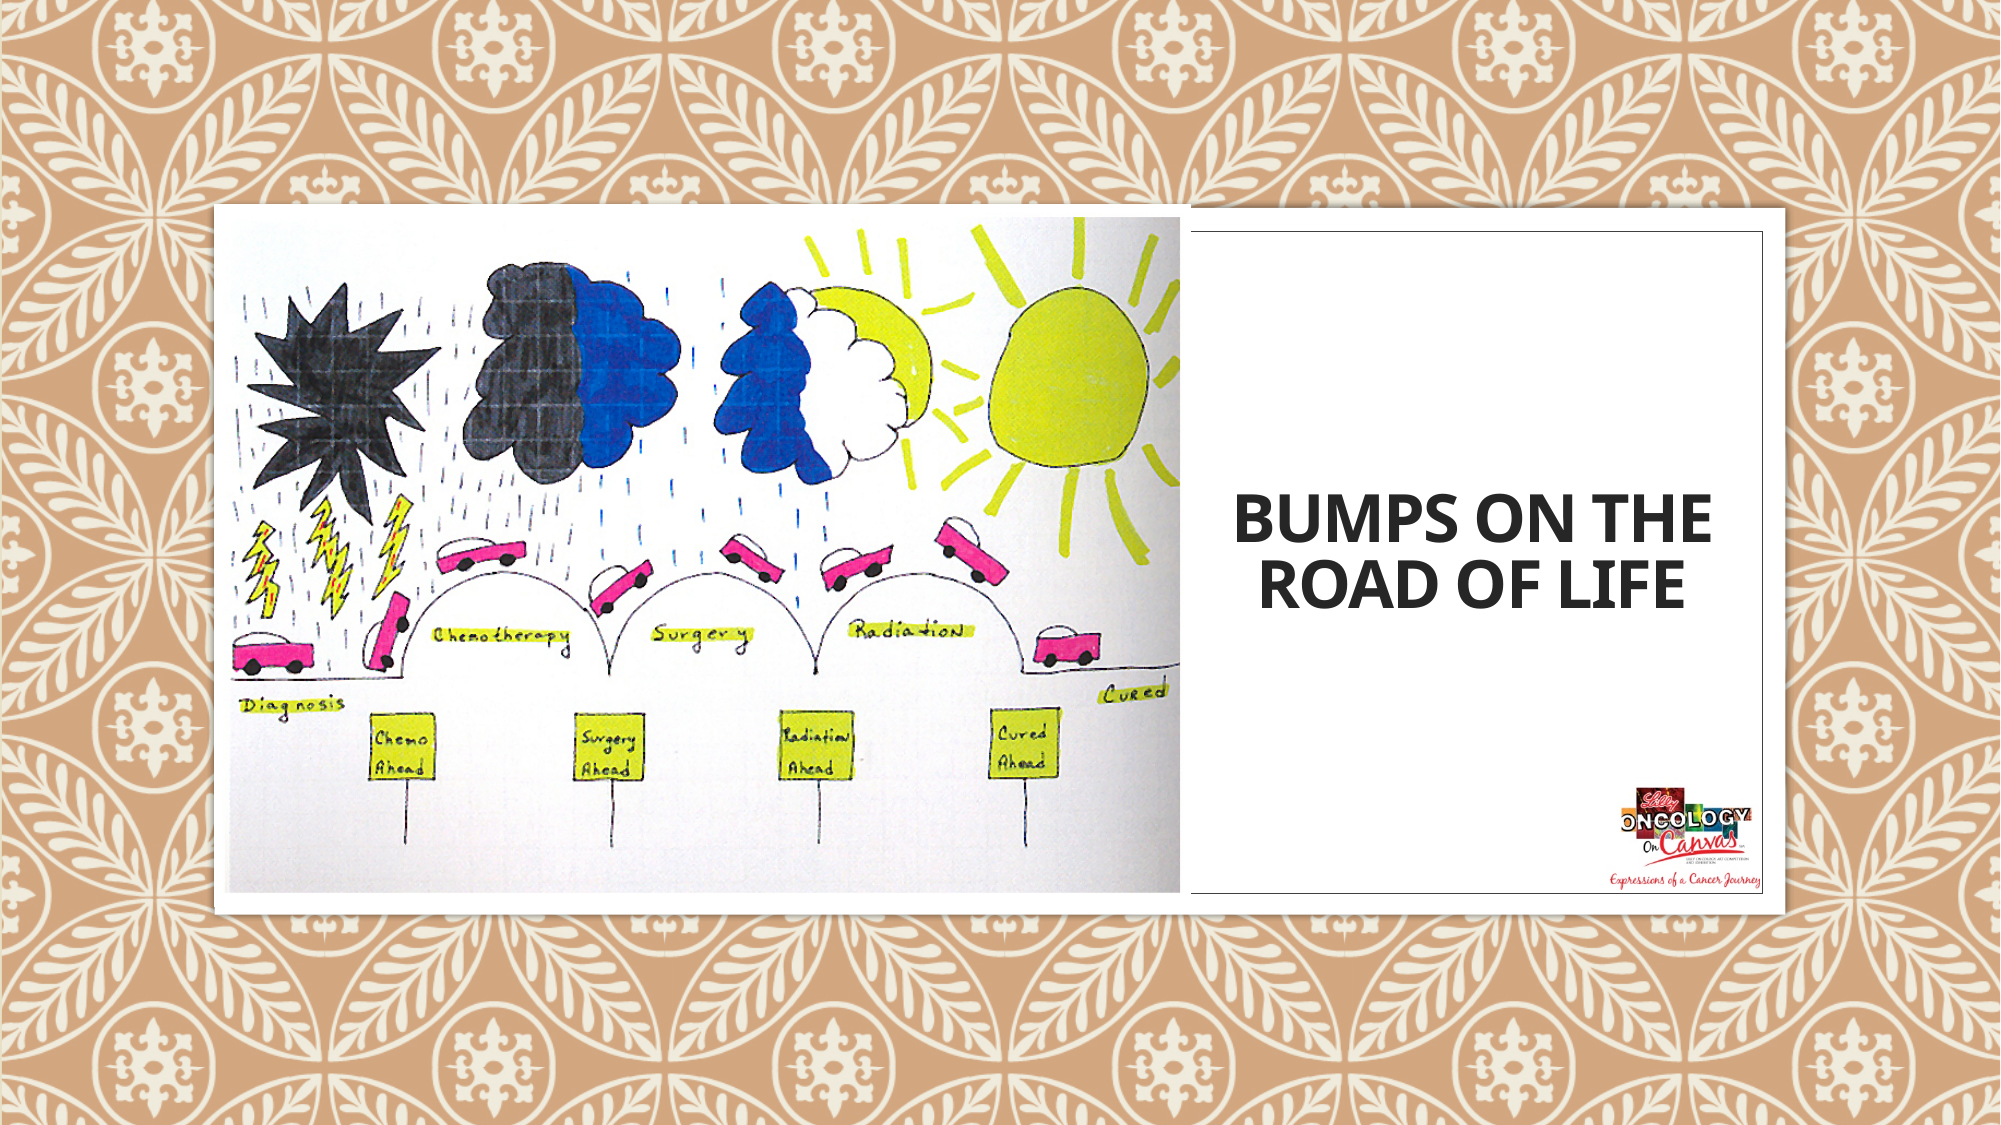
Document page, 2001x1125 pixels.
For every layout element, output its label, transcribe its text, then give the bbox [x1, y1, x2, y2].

picture [214, 204, 1191, 907]
title Bumps on the Road of Life [1200, 343, 1745, 769]
picture [1606, 777, 1760, 890]
